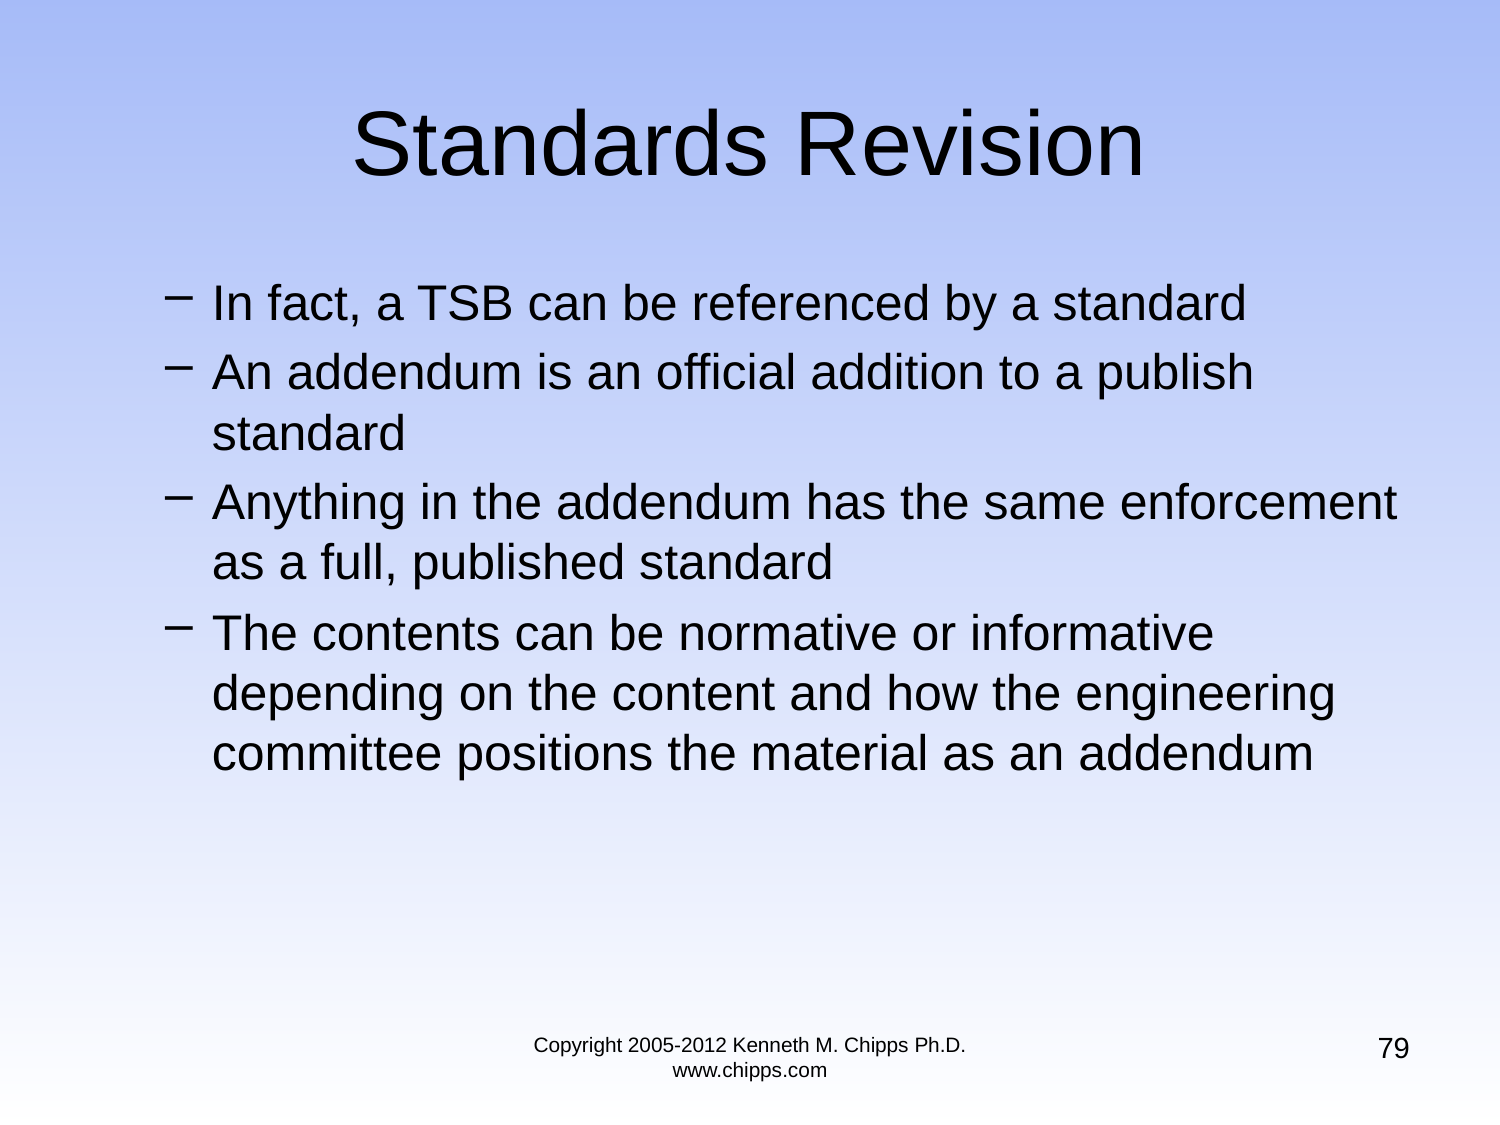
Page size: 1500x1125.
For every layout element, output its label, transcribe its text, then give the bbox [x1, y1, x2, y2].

title Standards Revision [75, 45, 1425, 233]
slide_number 79 [1074, 1021, 1426, 1101]
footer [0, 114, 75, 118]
list In fact, a TSB can be referenced by a standard An addendum is an official addition to a publish standard Anything in the addendum has the same enforcement as a full, published standard The contents can be normative or informative depending on the content and how the engineering committee positions the material as an addendum [75, 262, 1425, 1005]
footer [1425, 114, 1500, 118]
footer Copyright 2005-2012 Kenneth M. Chipps Ph.D. www.chipps.com [449, 1024, 1051, 1103]
